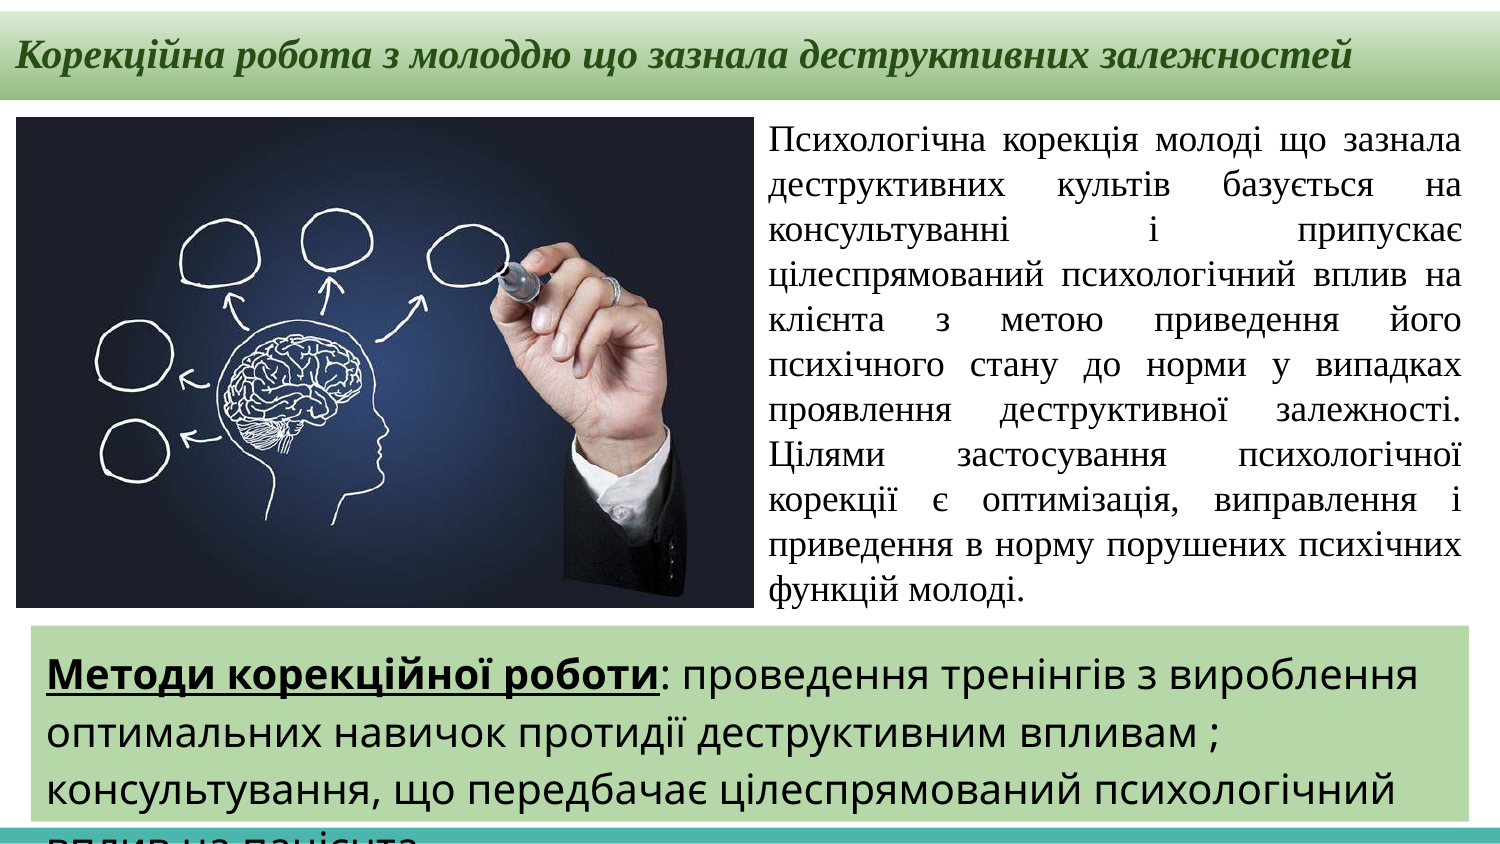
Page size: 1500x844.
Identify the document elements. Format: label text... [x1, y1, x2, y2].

picture [16, 117, 754, 608]
title Корекційна робота з молоддю що зазнала деструктивних залежностей [0, 11, 1500, 100]
text_box Методи корекційної роботи: проведення тренінгів з вироблення оптимальних навичок протидії деструктивним впливам ; консультування, що передбачає цілеспрямований психологічний вплив на пацієнта. [30, 625, 1469, 822]
list Психологічна корекція молоді що зазнала деструктивних культів базується на консультуванні і припускає цілеспрямований психологічний вплив на клієнта з метою приведення його психічного стану до норми у випадках проявлення деструктивної залежності. Цілями застосування психологічної корекції є оптимізація, виправлення і приведення в норму порушених психічних функцій молоді. [753, 99, 1478, 416]
